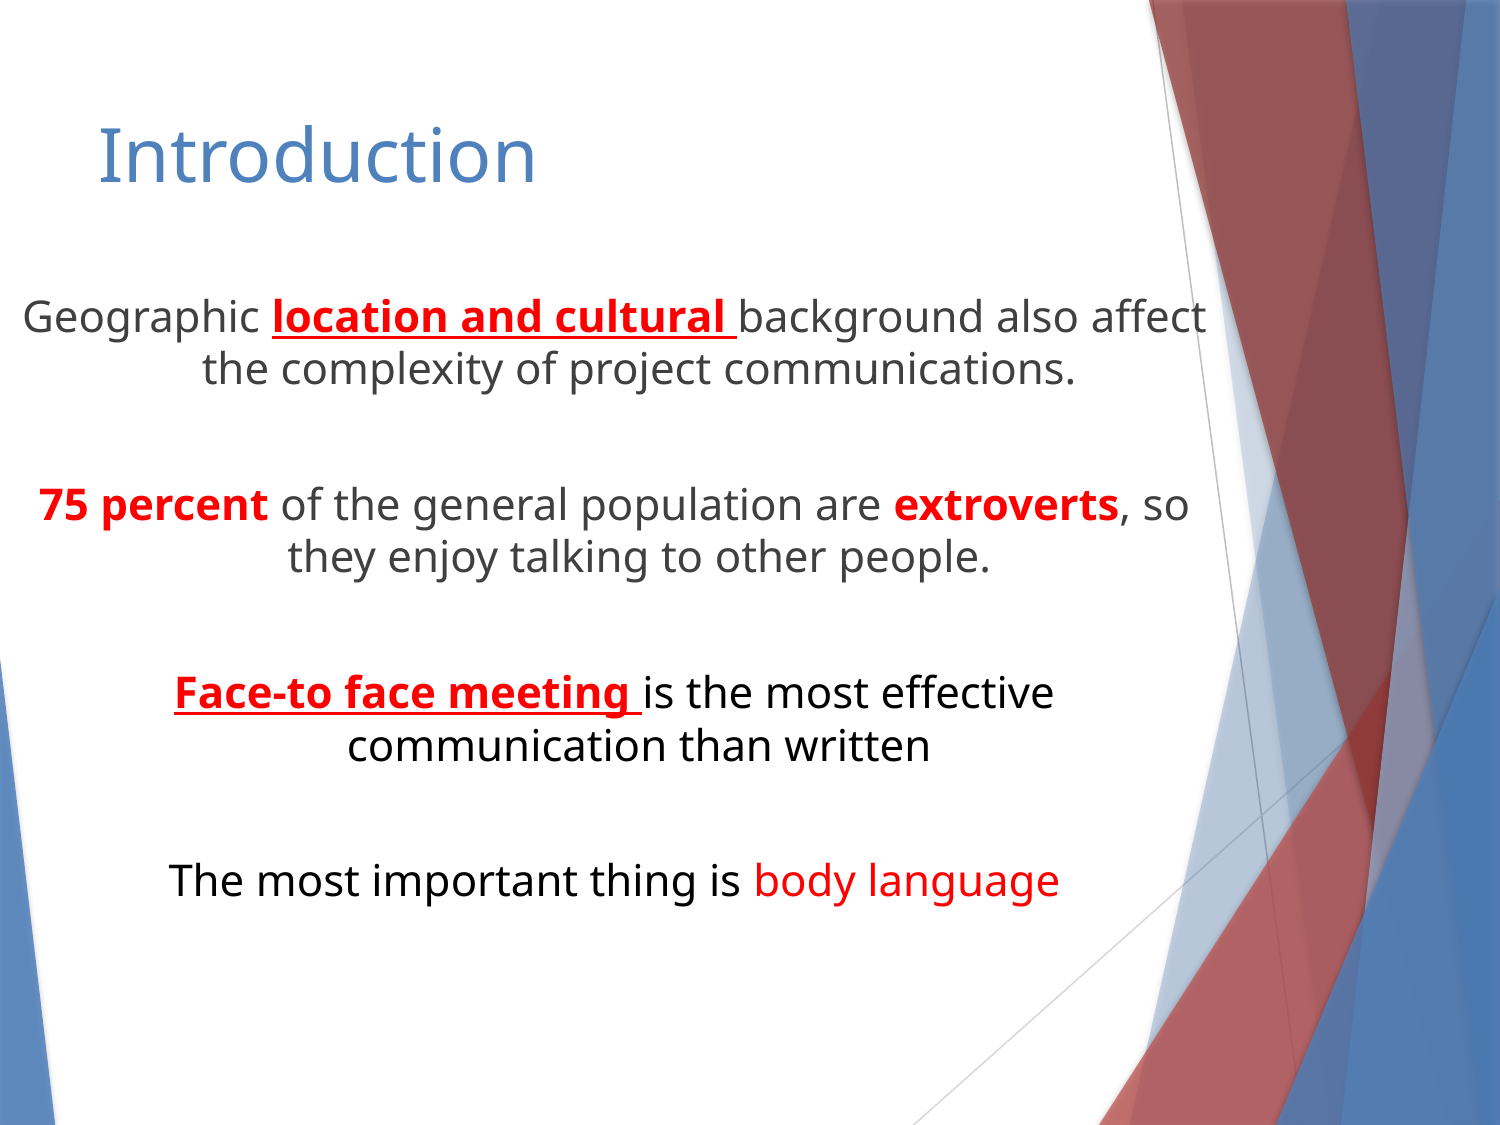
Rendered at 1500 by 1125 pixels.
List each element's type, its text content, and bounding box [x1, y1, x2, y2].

list Geographic location and cultural background also affect the complexity of project communications. 75 percent of the general population are extroverts, so they enjoy talking to other people. Face-to face meeting is the most effective communication than written The most important thing is body language [0, 281, 1230, 918]
title Introduction [83, 99, 1141, 281]
